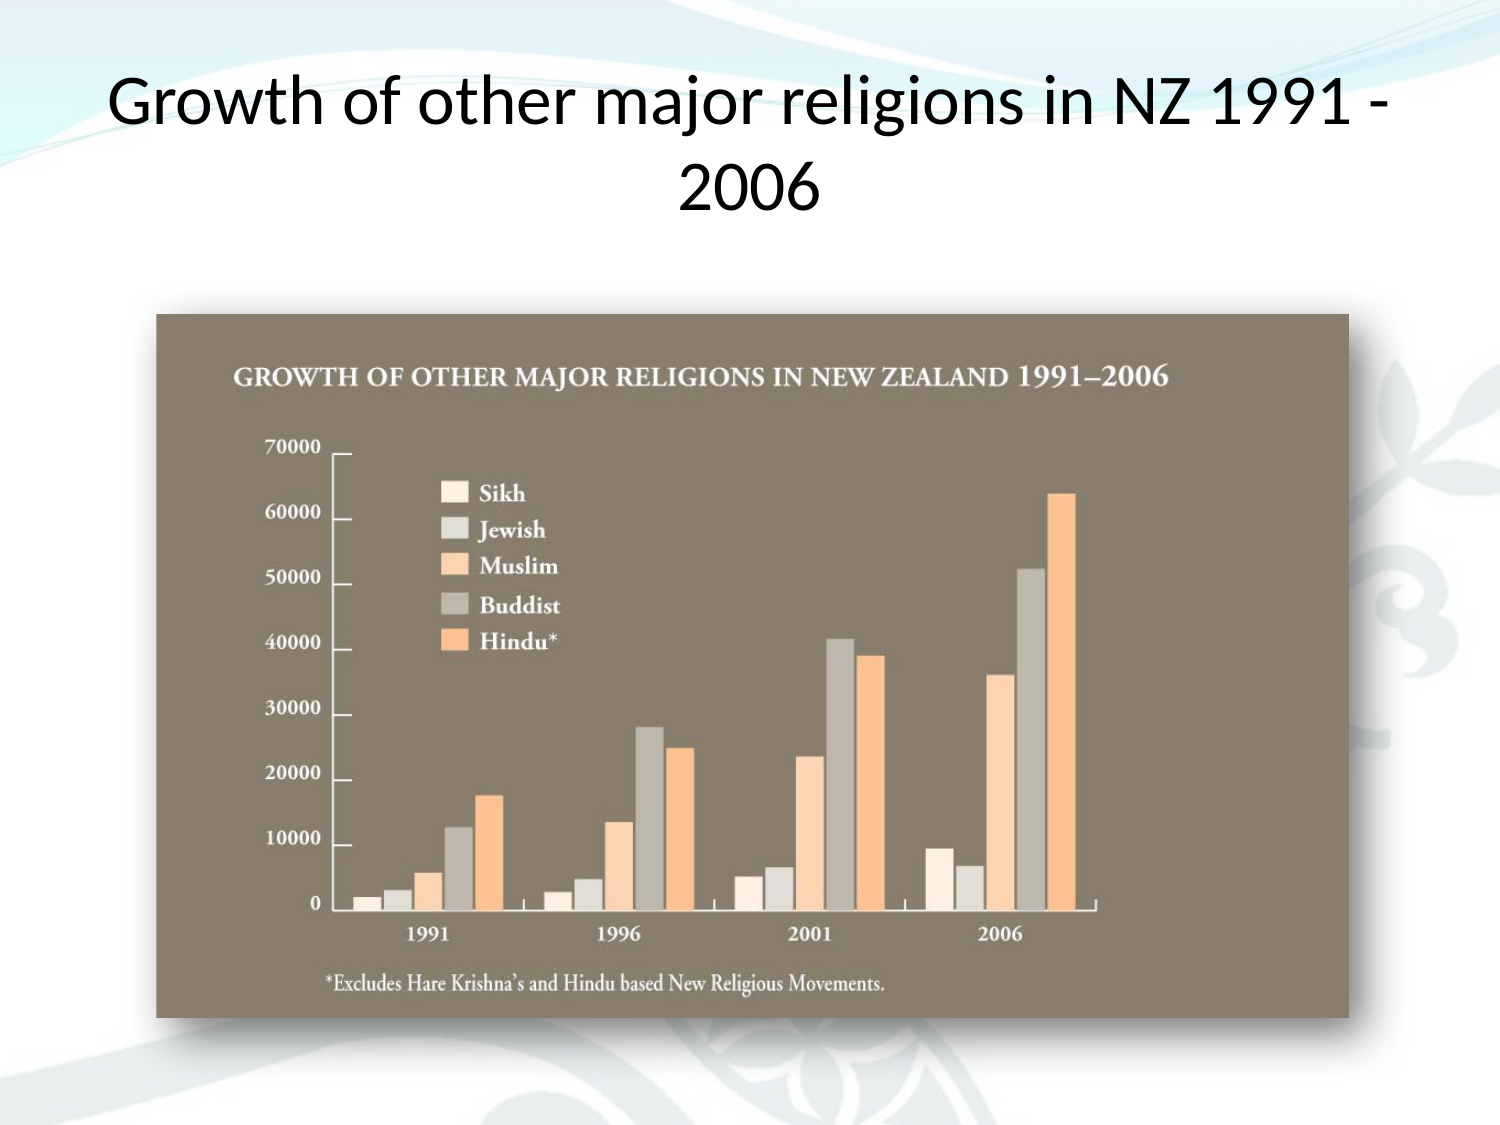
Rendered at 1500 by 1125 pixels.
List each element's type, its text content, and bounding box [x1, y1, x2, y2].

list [156, 314, 1349, 1019]
title Growth of other major religions in NZ 1991 - 2006 [75, 45, 1425, 233]
